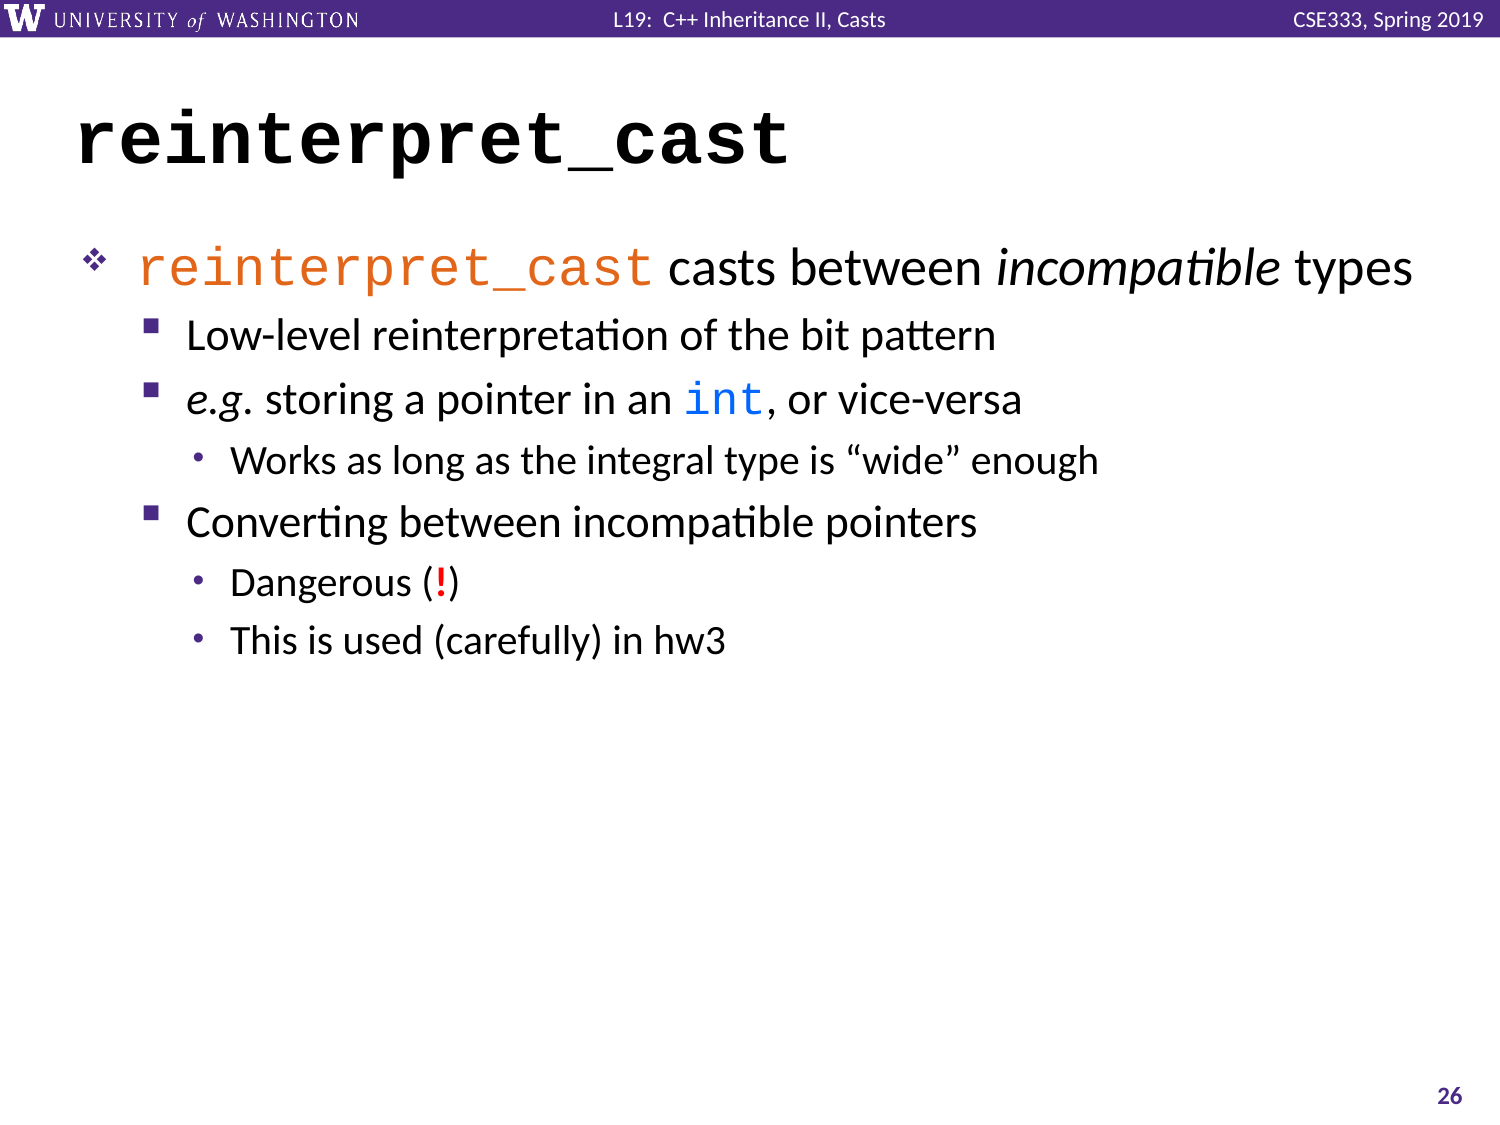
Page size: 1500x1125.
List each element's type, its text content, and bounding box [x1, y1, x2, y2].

title reinterpret_cast [58, 71, 1438, 197]
list reinterpret_cast casts between incompatible types Low-level reinterpretation of the bit pattern e.g. storing a pointer in an int, or vice-versa Works as long as the integral type is “wide” enough Converting between incompatible pointers Dangerous (!) This is used (carefully) in hw3 [64, 223, 1438, 824]
picture [4, 4, 358, 32]
slide_number 26 [1400, 1065, 1500, 1125]
